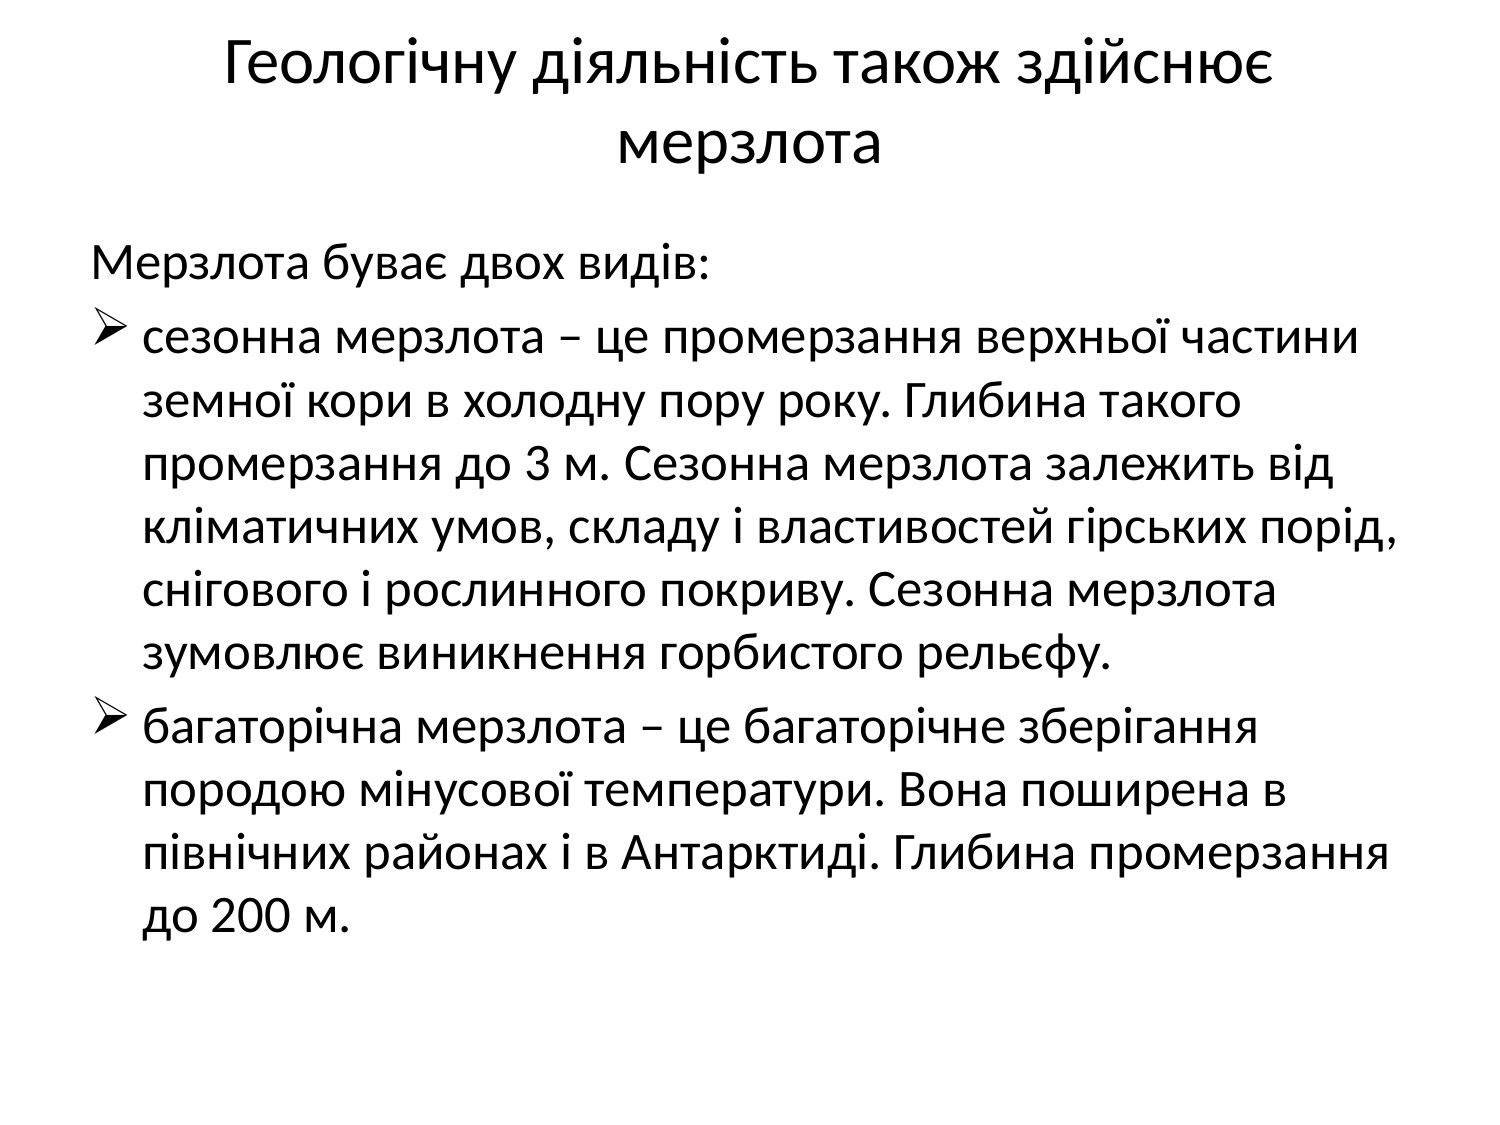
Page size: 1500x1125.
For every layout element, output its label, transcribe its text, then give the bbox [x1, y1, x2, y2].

list Мерзлота буває двох видів: сезонна мерзлота – це промерзання верхньої частини земної кори в холодну пору року. Глибина такого промерзання до 3 м. Сезонна мерзлота залежить від кліматичних умов, складу і властивостей гірських порід, снігового і рослинного покриву. Сезонна мерзлота зумовлює виникнення горбистого рельєфу. багаторічна мерзлота – це багаторічне зберігання породою мінусової температури. Вона поширена в північних районах і в Антарктиді. Глибина промерзання до 200 м. [75, 219, 1425, 963]
title Геологічну діяльність також здійснює мерзлота [75, 45, 1425, 149]
